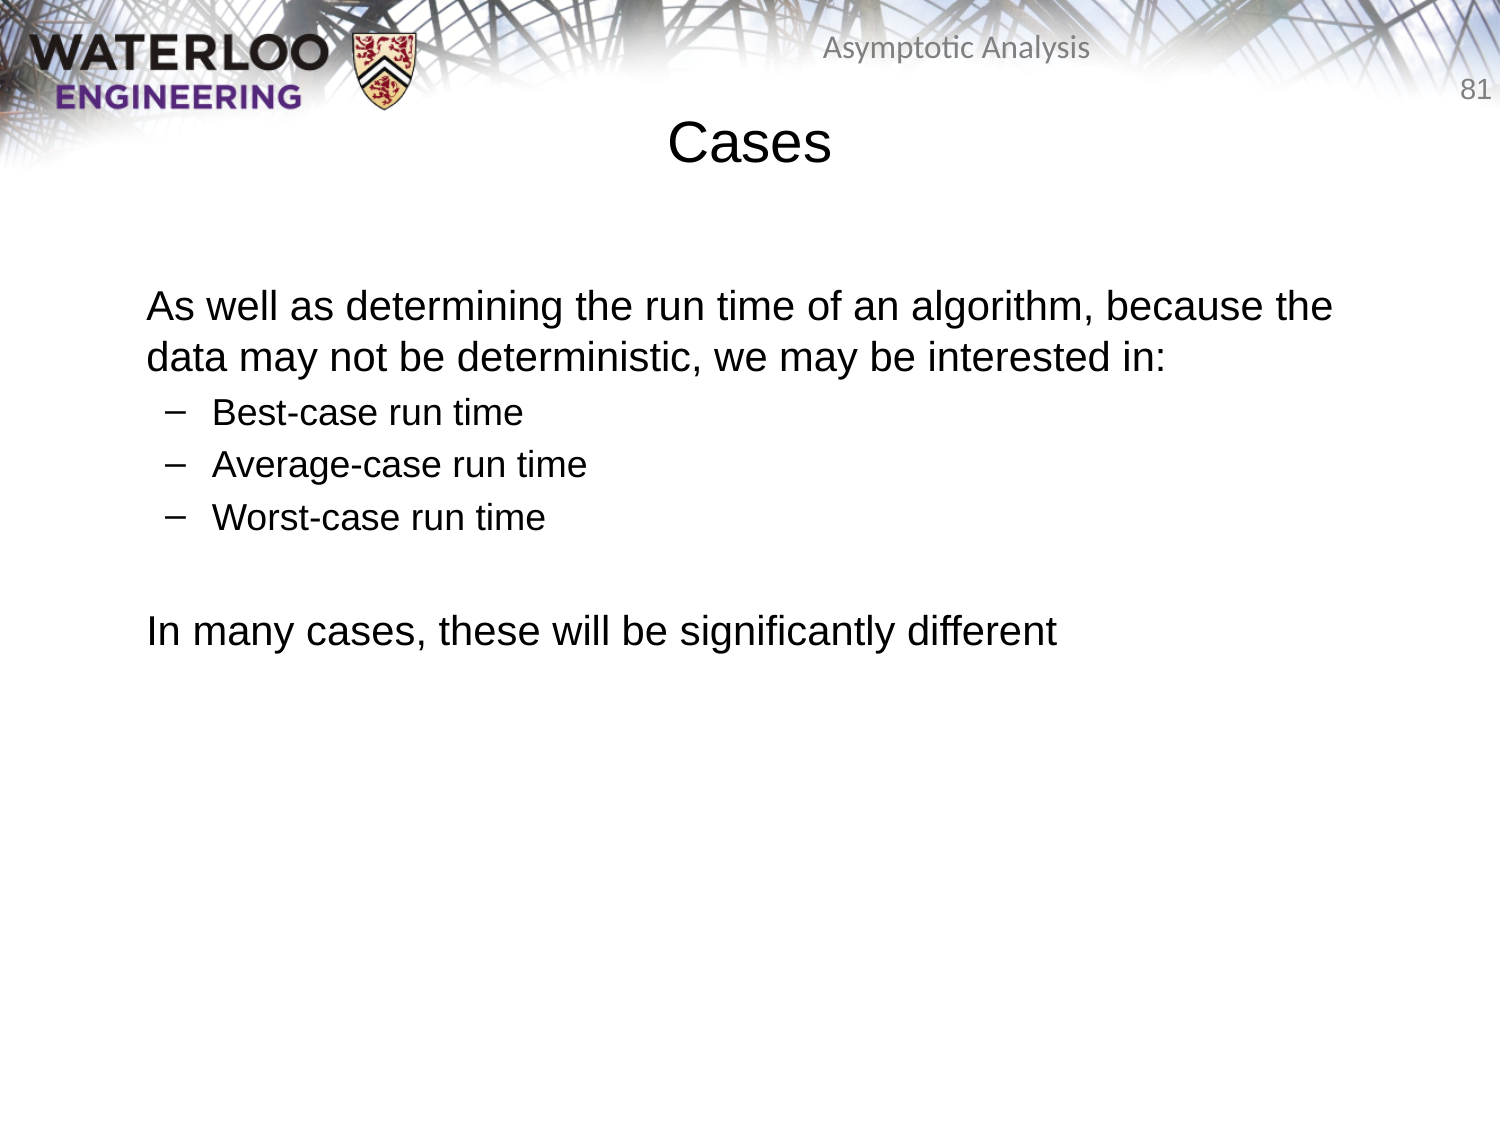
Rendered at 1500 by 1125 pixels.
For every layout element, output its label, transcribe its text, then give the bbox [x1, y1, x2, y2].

picture [0, 0, 1500, 1125]
title Cases [74, 44, 1426, 233]
list As well as determining the run time of an algorithm, because the data may not be deterministic, we may be interested in: Best-case run time Average-case run time Worst-case run time In many cases, these will be significantly different [74, 262, 1426, 1006]
